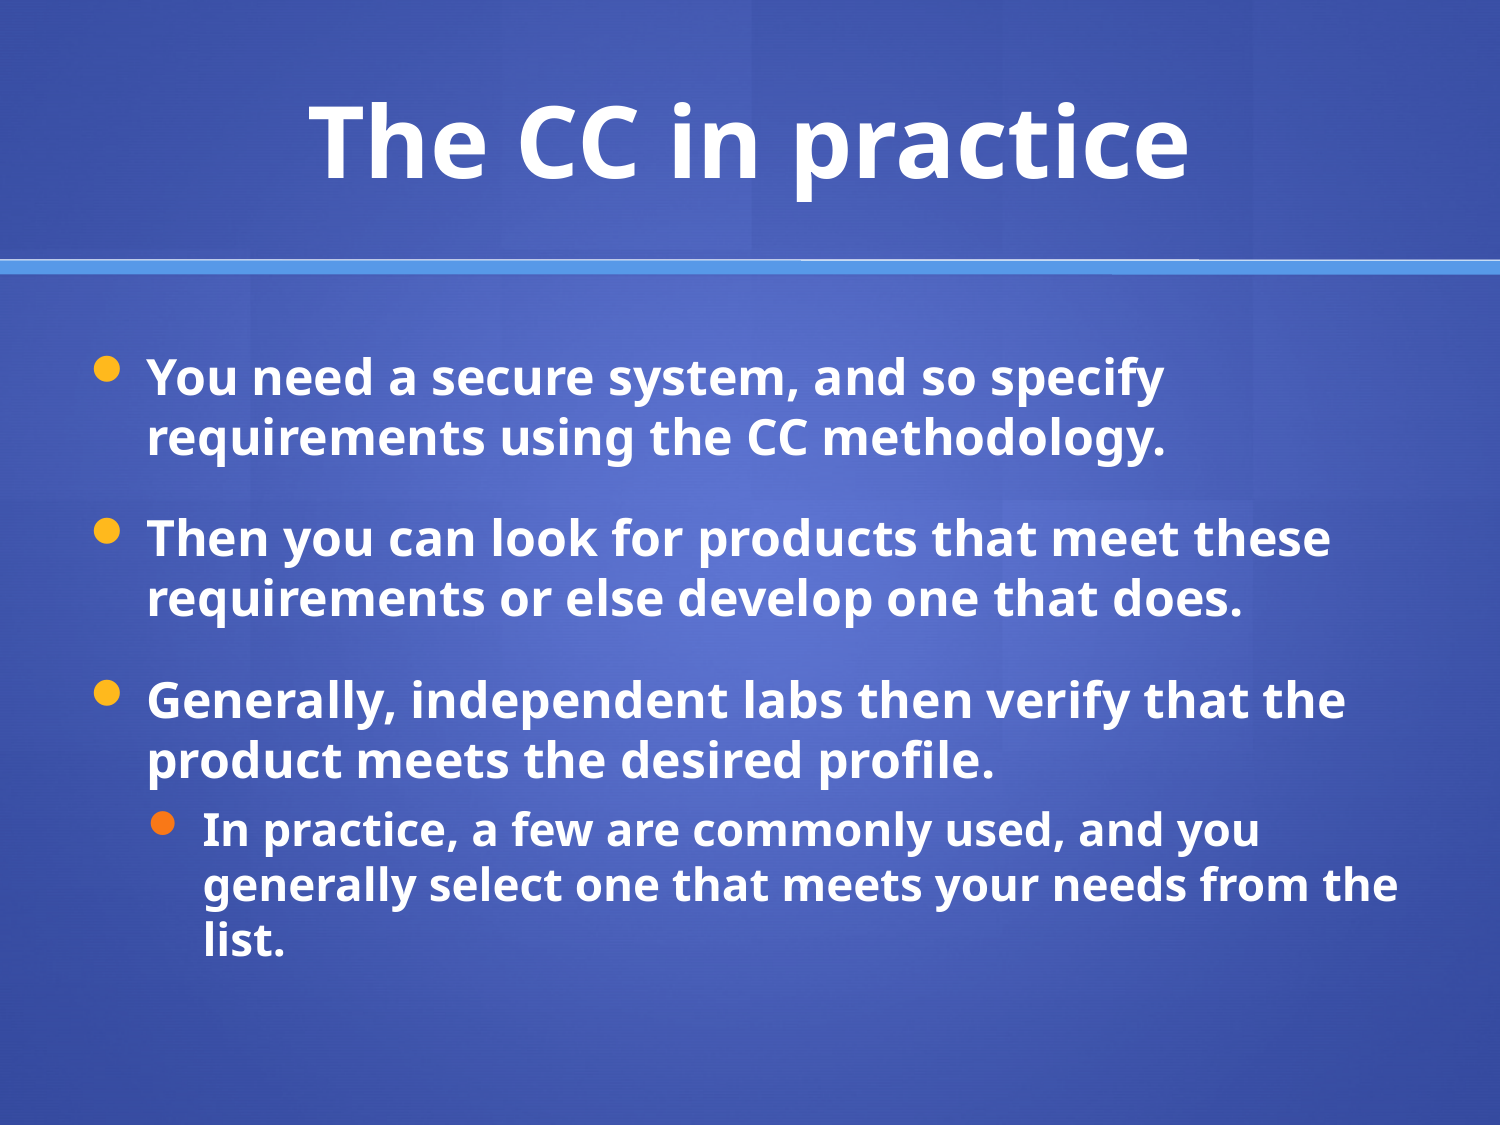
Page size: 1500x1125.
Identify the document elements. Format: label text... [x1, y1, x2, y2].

title The CC in practice [75, 45, 1425, 233]
list You need a secure system, and so specify requirements using the CC methodology. Then you can look for products that meet these requirements or else develop one that does. Generally, independent labs then verify that the product meets the desired profile. In practice, a few are commonly used, and you generally select one that meets your needs from the list. [75, 337, 1425, 988]
